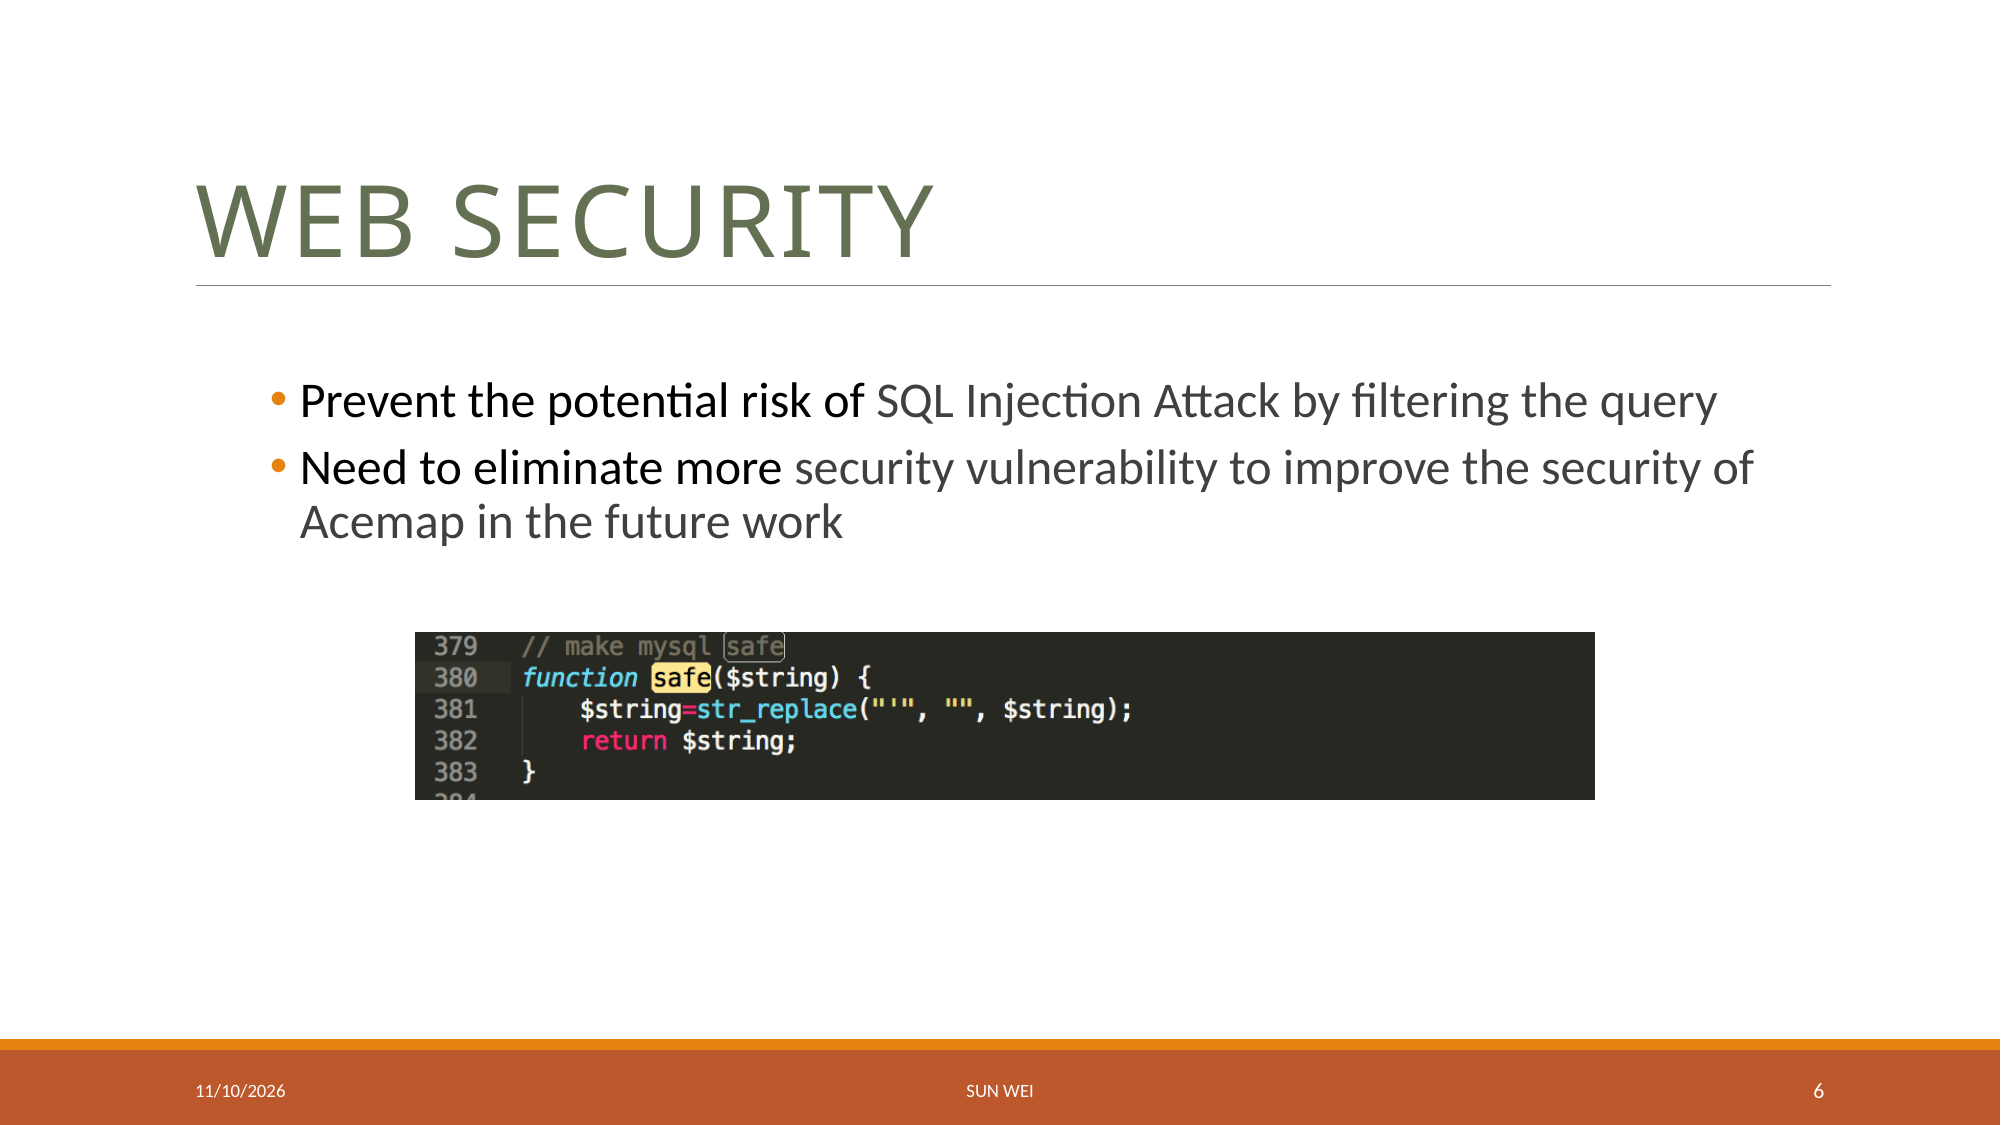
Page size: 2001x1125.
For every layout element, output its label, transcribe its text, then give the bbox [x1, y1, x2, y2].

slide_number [180, 1059, 586, 1120]
slide_number 6 [1624, 1059, 1840, 1120]
title Web SEcurity [180, 47, 1830, 285]
list Prevent the potential risk of SQL Injection Attack by filtering the query Need to eliminate more security vulnerability to improve the security of Acemap in the future work [206, 302, 1840, 963]
footer Sun Wei [604, 1059, 1396, 1120]
picture [414, 632, 1596, 800]
